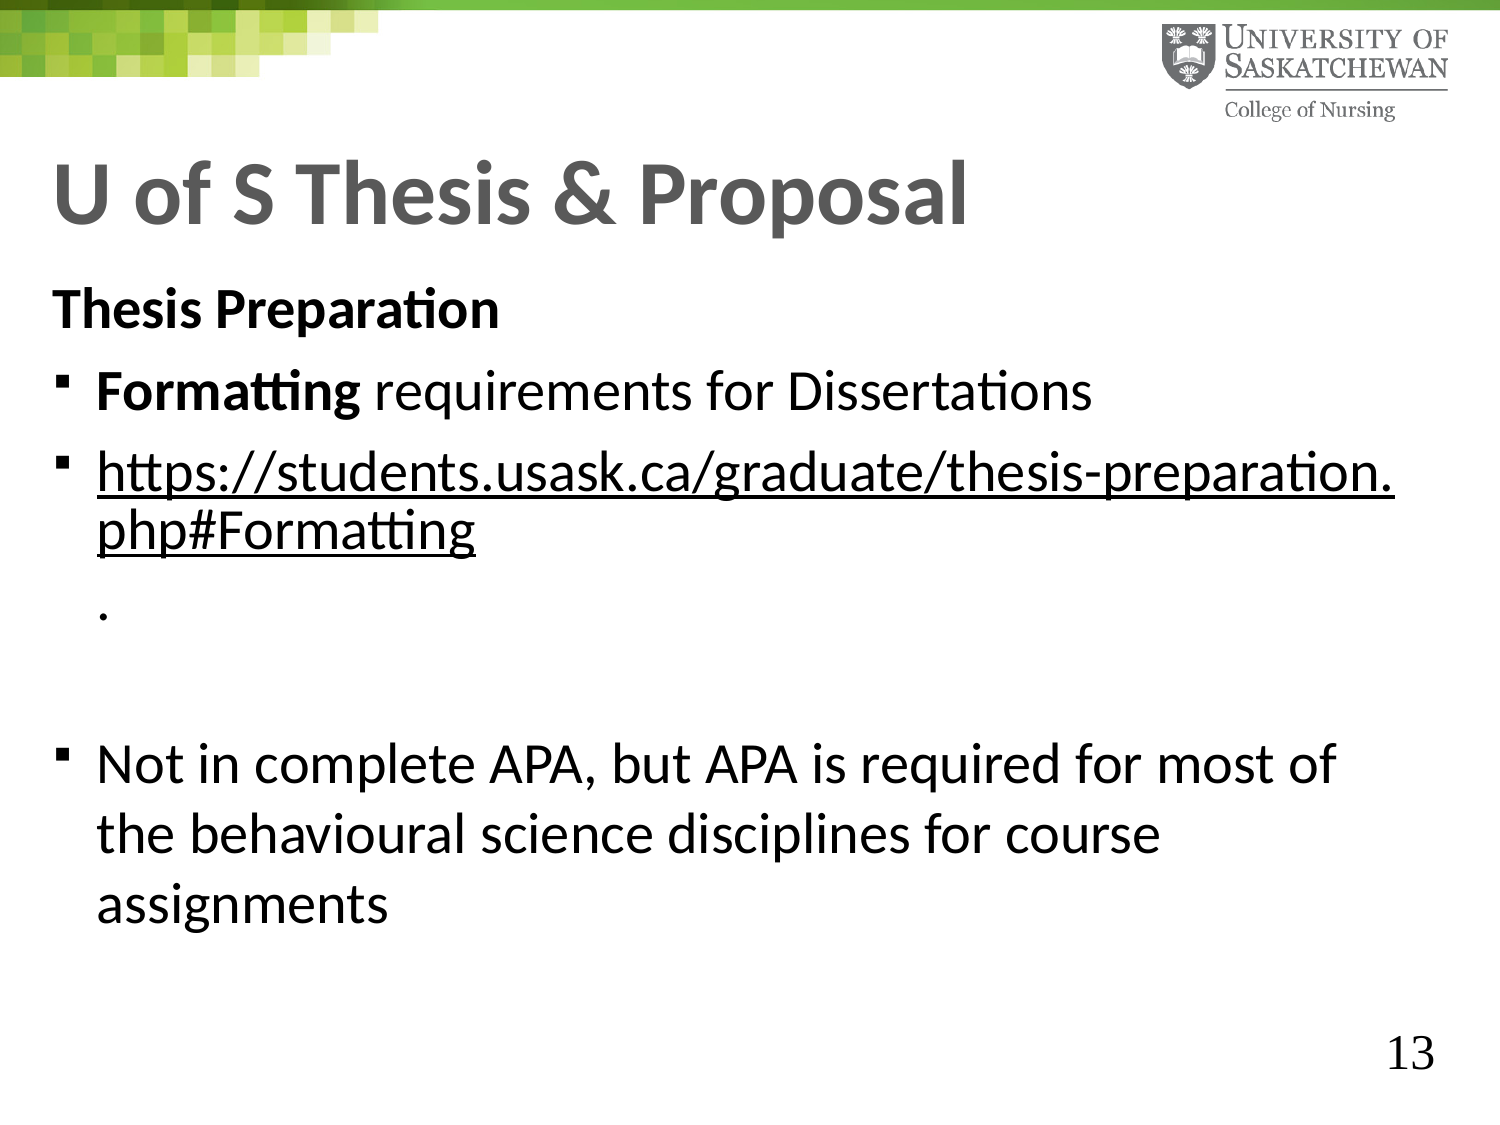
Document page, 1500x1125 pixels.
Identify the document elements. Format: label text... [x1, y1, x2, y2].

list Thesis Preparation Formatting requirements for Dissertations https://students.usask.ca/graduate/thesis-preparation.php#Formatting. Not in complete APA, but APA is required for most of the behavioural science disciplines for course assignments [37, 262, 1441, 1000]
picture [0, 0, 1500, 400]
title U of S Thesis & Proposal [37, 137, 1441, 238]
